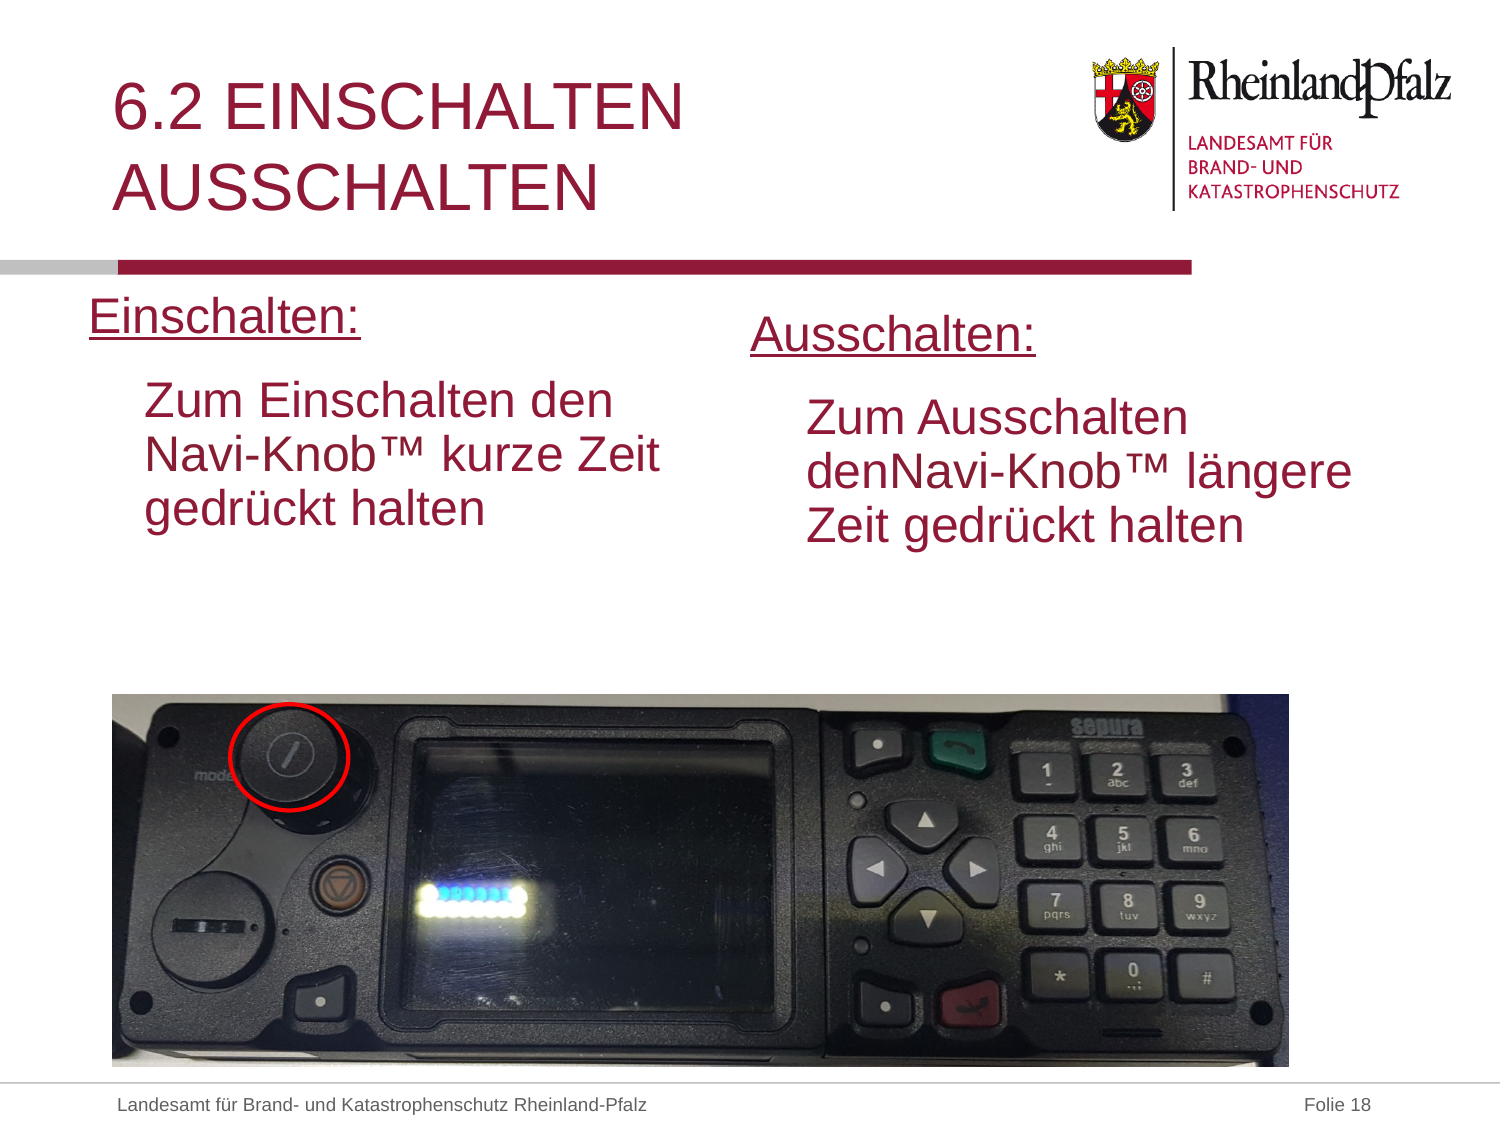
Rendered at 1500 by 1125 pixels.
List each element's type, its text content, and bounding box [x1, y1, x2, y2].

text_box Ausschalten: Zum Ausschalten denNavi-Knob™ längere Zeit gedrückt halten [749, 308, 1382, 610]
text_box Einschalten: Zum Einschalten den Navi-Knob™ kurze Zeit gedrückt halten [88, 290, 721, 551]
title 6.2 Einschalten Ausschalten [112, 71, 1071, 224]
picture [1092, 47, 1451, 211]
picture [112, 694, 1290, 1067]
